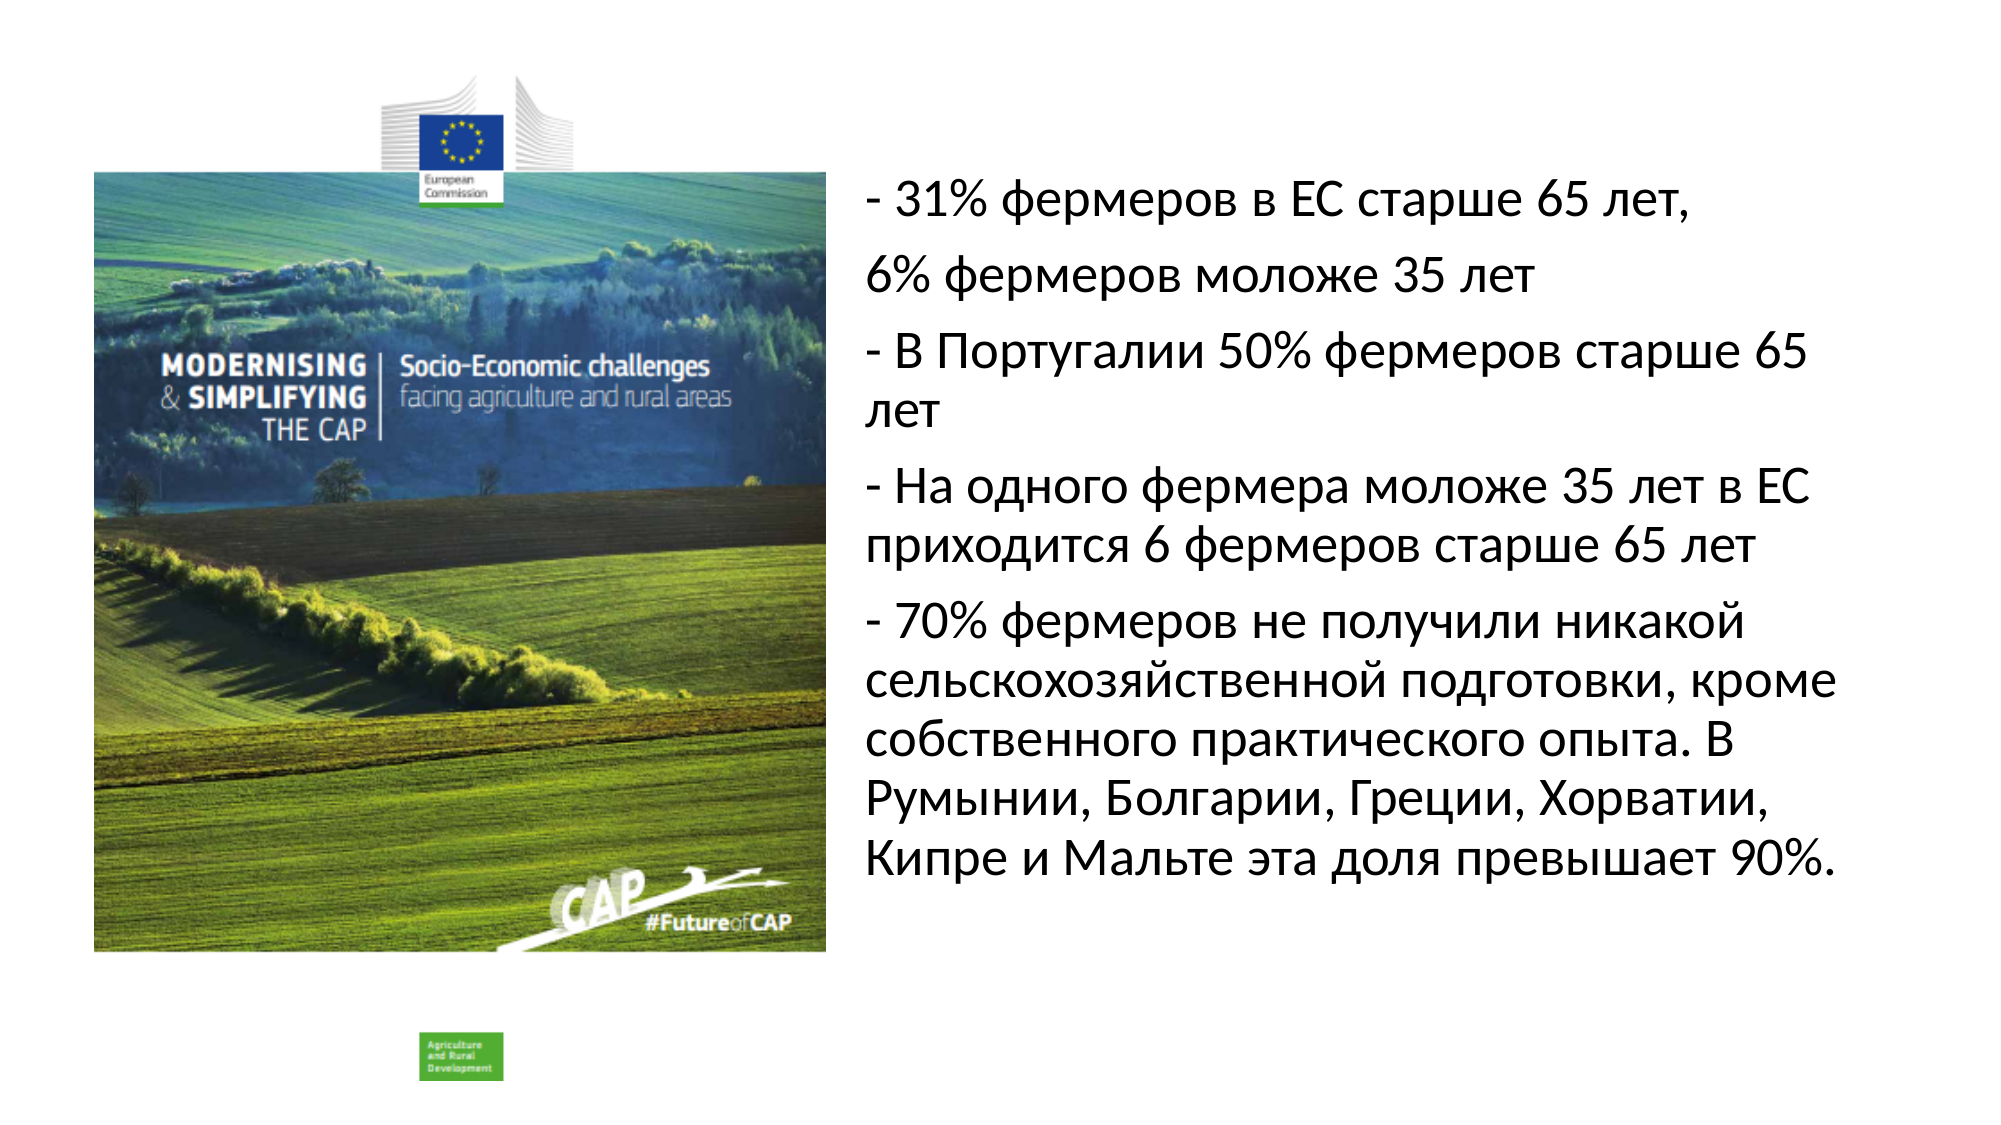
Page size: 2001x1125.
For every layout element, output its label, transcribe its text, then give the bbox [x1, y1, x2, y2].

list - 31% фермеров в ЕС старше 65 лет, 6% фермеров моложе 35 лет - В Португалии 50% фермеров старше 65 лет - На одного фермера моложе 35 лет в ЕС приходится 6 фермеров старше 65 лет - 70% фермеров не получили никакой сельскохозяйственной подготовки, кроме собственного практического опыта. В Румынии, Болгарии, Греции, Хорватии, Кипре и Мальте эта доля превышает 90%. [850, 161, 1863, 962]
picture [94, 42, 826, 1081]
